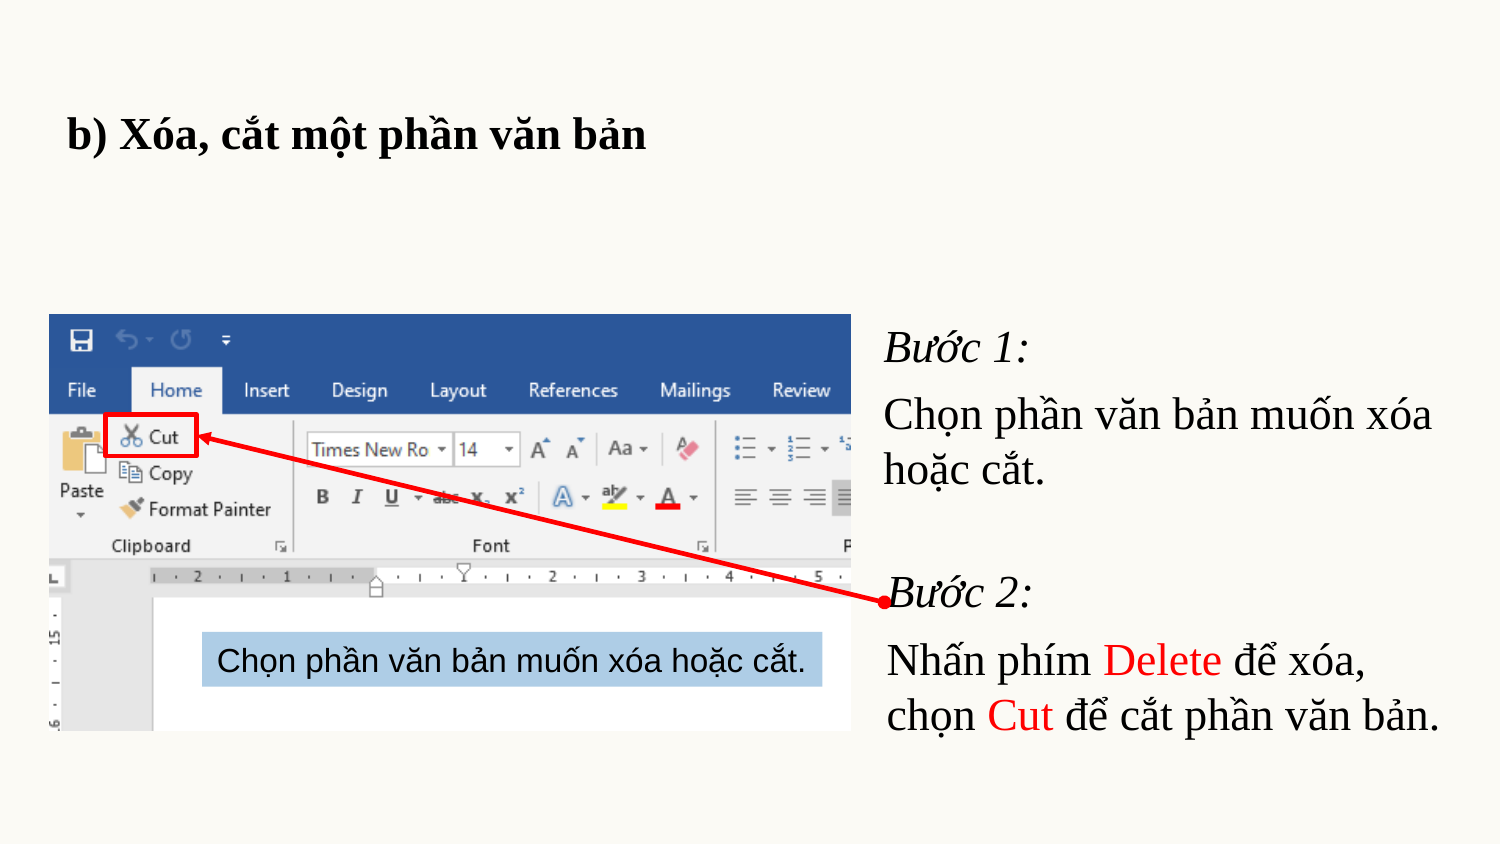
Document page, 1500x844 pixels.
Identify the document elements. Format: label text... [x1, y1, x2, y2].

text_box b) Xóa, cắt một phần văn bản [51, 88, 1433, 204]
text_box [196, 435, 885, 603]
picture [48, 314, 851, 731]
text_box Bước 1: Chọn phần văn bản muốn xóa hoặc cắt. [868, 301, 1500, 523]
text_box Bước 2: Nhấn phím Delete để xóa, chọn Cut để cắt phần văn bản. [871, 547, 1481, 769]
